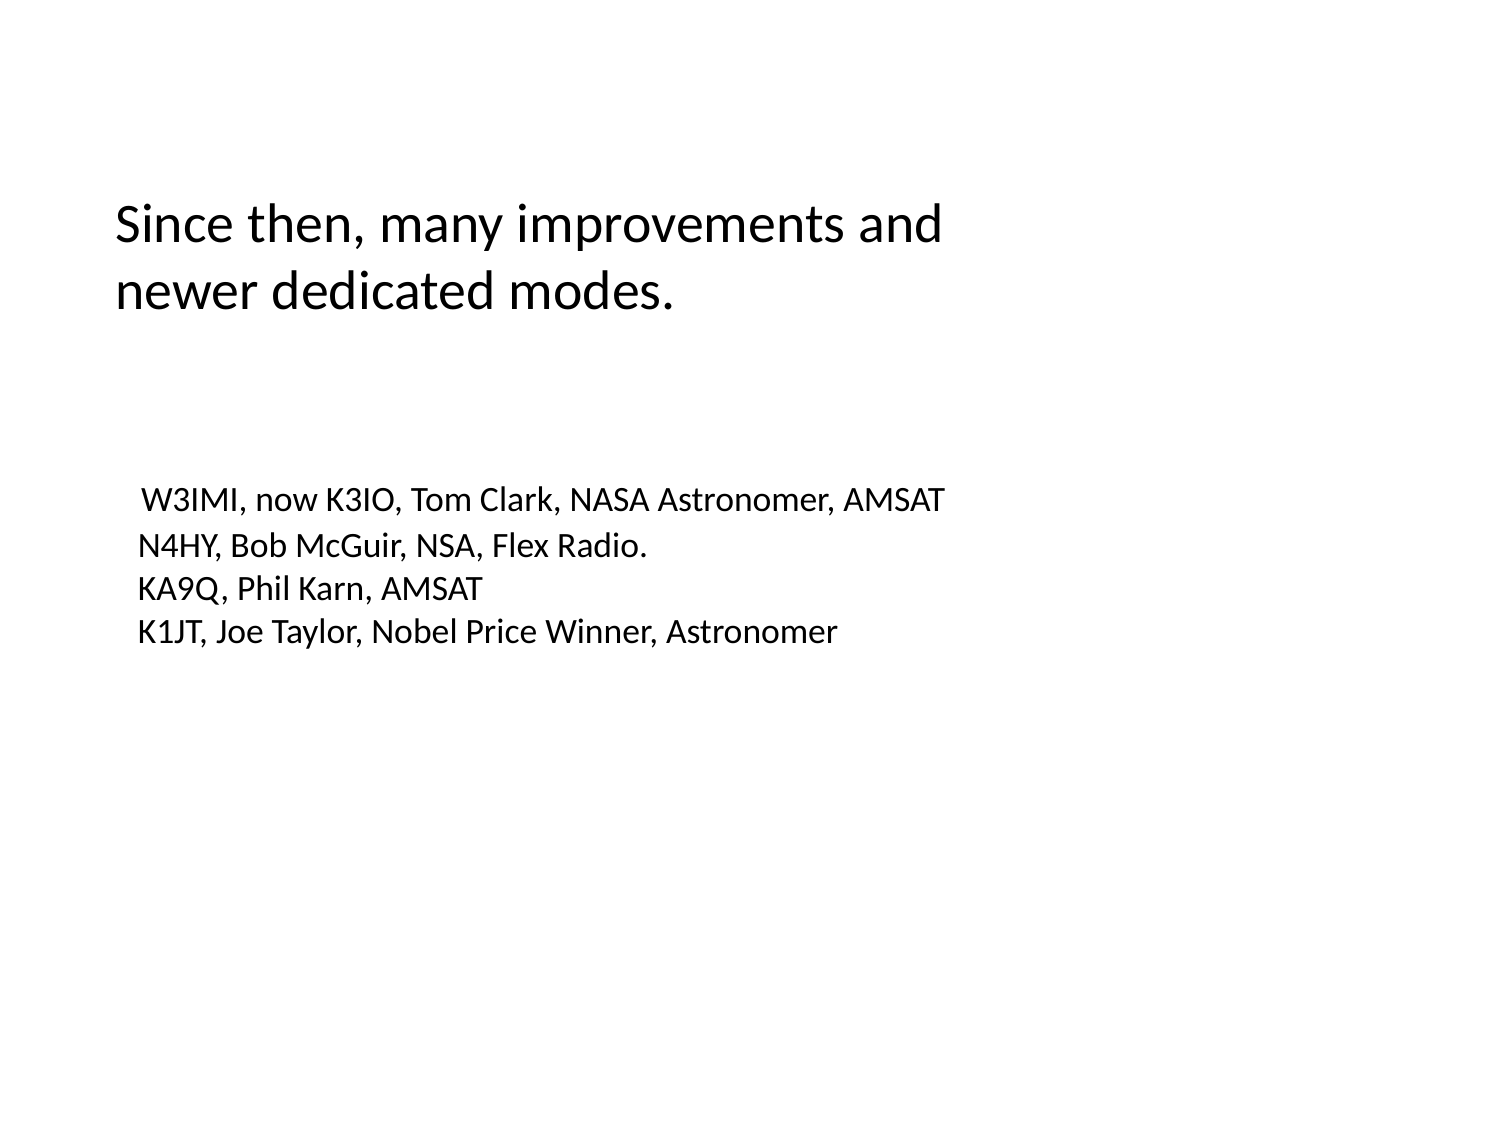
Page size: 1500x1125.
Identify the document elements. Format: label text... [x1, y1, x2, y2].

title Since then, many improvements and newer dedicated modes. W3IMI, now K3IO, Tom Clark, NASA Astronomer, AMSAT N4HY, Bob McGuir, NSA, Flex Radio. KA9Q, Phil Karn, AMSAT K1JT, Joe Taylor, Nobel Price Winner, Astronomer [75, 45, 1425, 725]
